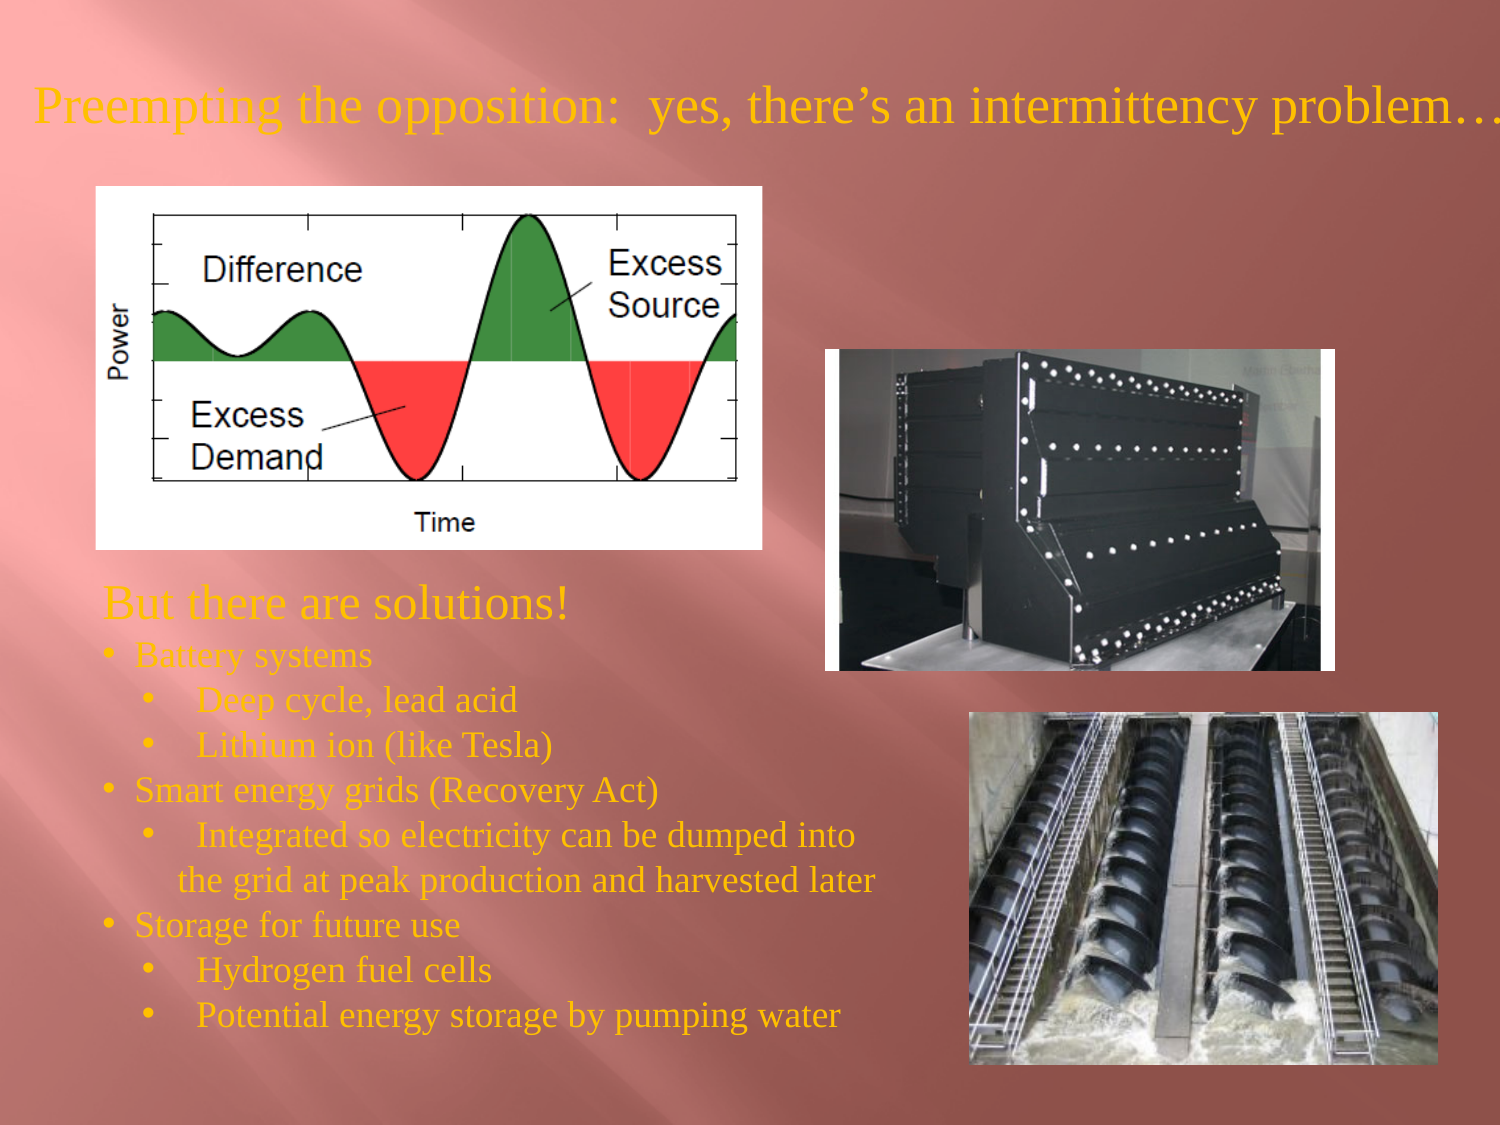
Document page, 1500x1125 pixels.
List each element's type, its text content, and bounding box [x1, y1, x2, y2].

picture [824, 349, 1335, 672]
picture [95, 185, 763, 551]
picture [968, 712, 1438, 1065]
text_box Preempting the opposition: yes, there’s an intermittency problem… [18, 61, 1500, 142]
text_box But there are solutions! Battery systems Deep cycle, lead acid Lithium ion (like Tesla) Smart energy grids (Recovery Act) Integrated so electricity can be dumped into the grid at peak production and harvested later Storage for future use Hydrogen fuel cells Potential energy storage by pumping water [87, 562, 900, 1088]
